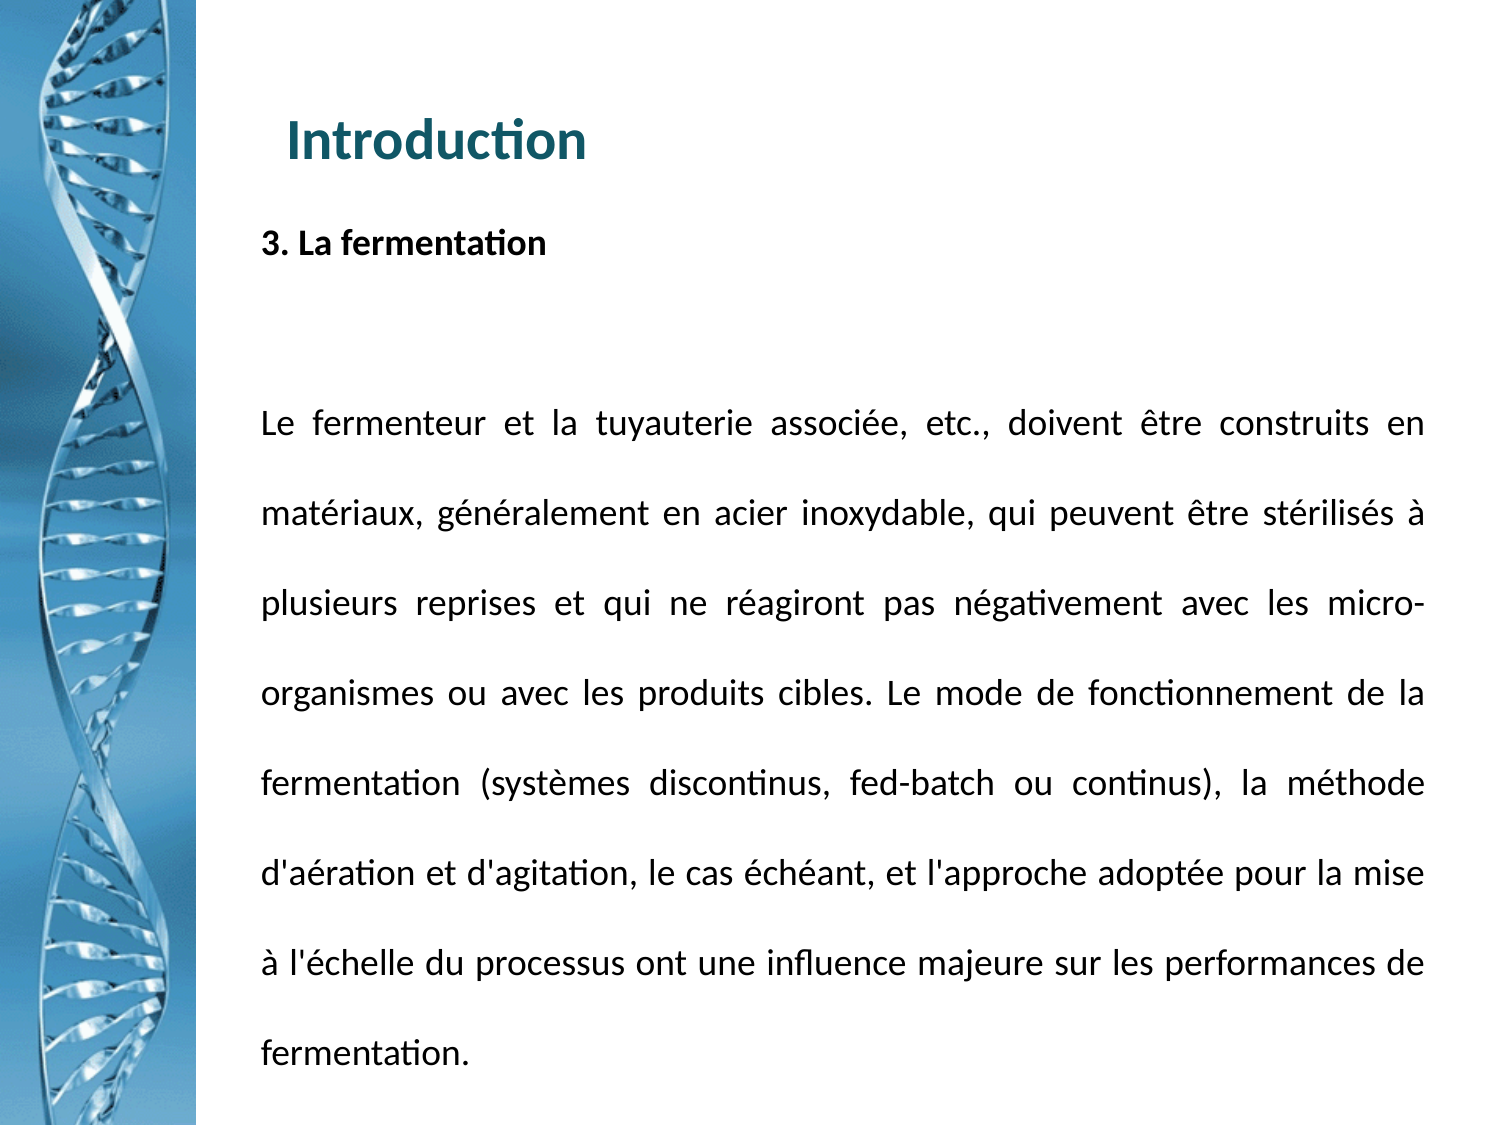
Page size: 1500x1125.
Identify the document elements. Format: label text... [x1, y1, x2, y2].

picture [0, 0, 196, 1125]
text_box Introduction [271, 93, 603, 179]
text_box 3. La fermentation Le fermenteur et la tuyauterie associée, etc., doivent être construits en matériaux, généralement en acier inoxydable, qui peuvent être stérilisés à plusieurs reprises et qui ne réagiront pas négativement avec les micro-organismes ou avec les produits cibles. Le mode de fonctionnement de la fermentation (systèmes discontinus, fed-batch ou continus), la méthode d'aération et d'agitation, le cas échéant, et l'approche adoptée pour la mise à l'échelle du processus ont une influence majeure sur les performances de fermentation. [246, 210, 1442, 1125]
